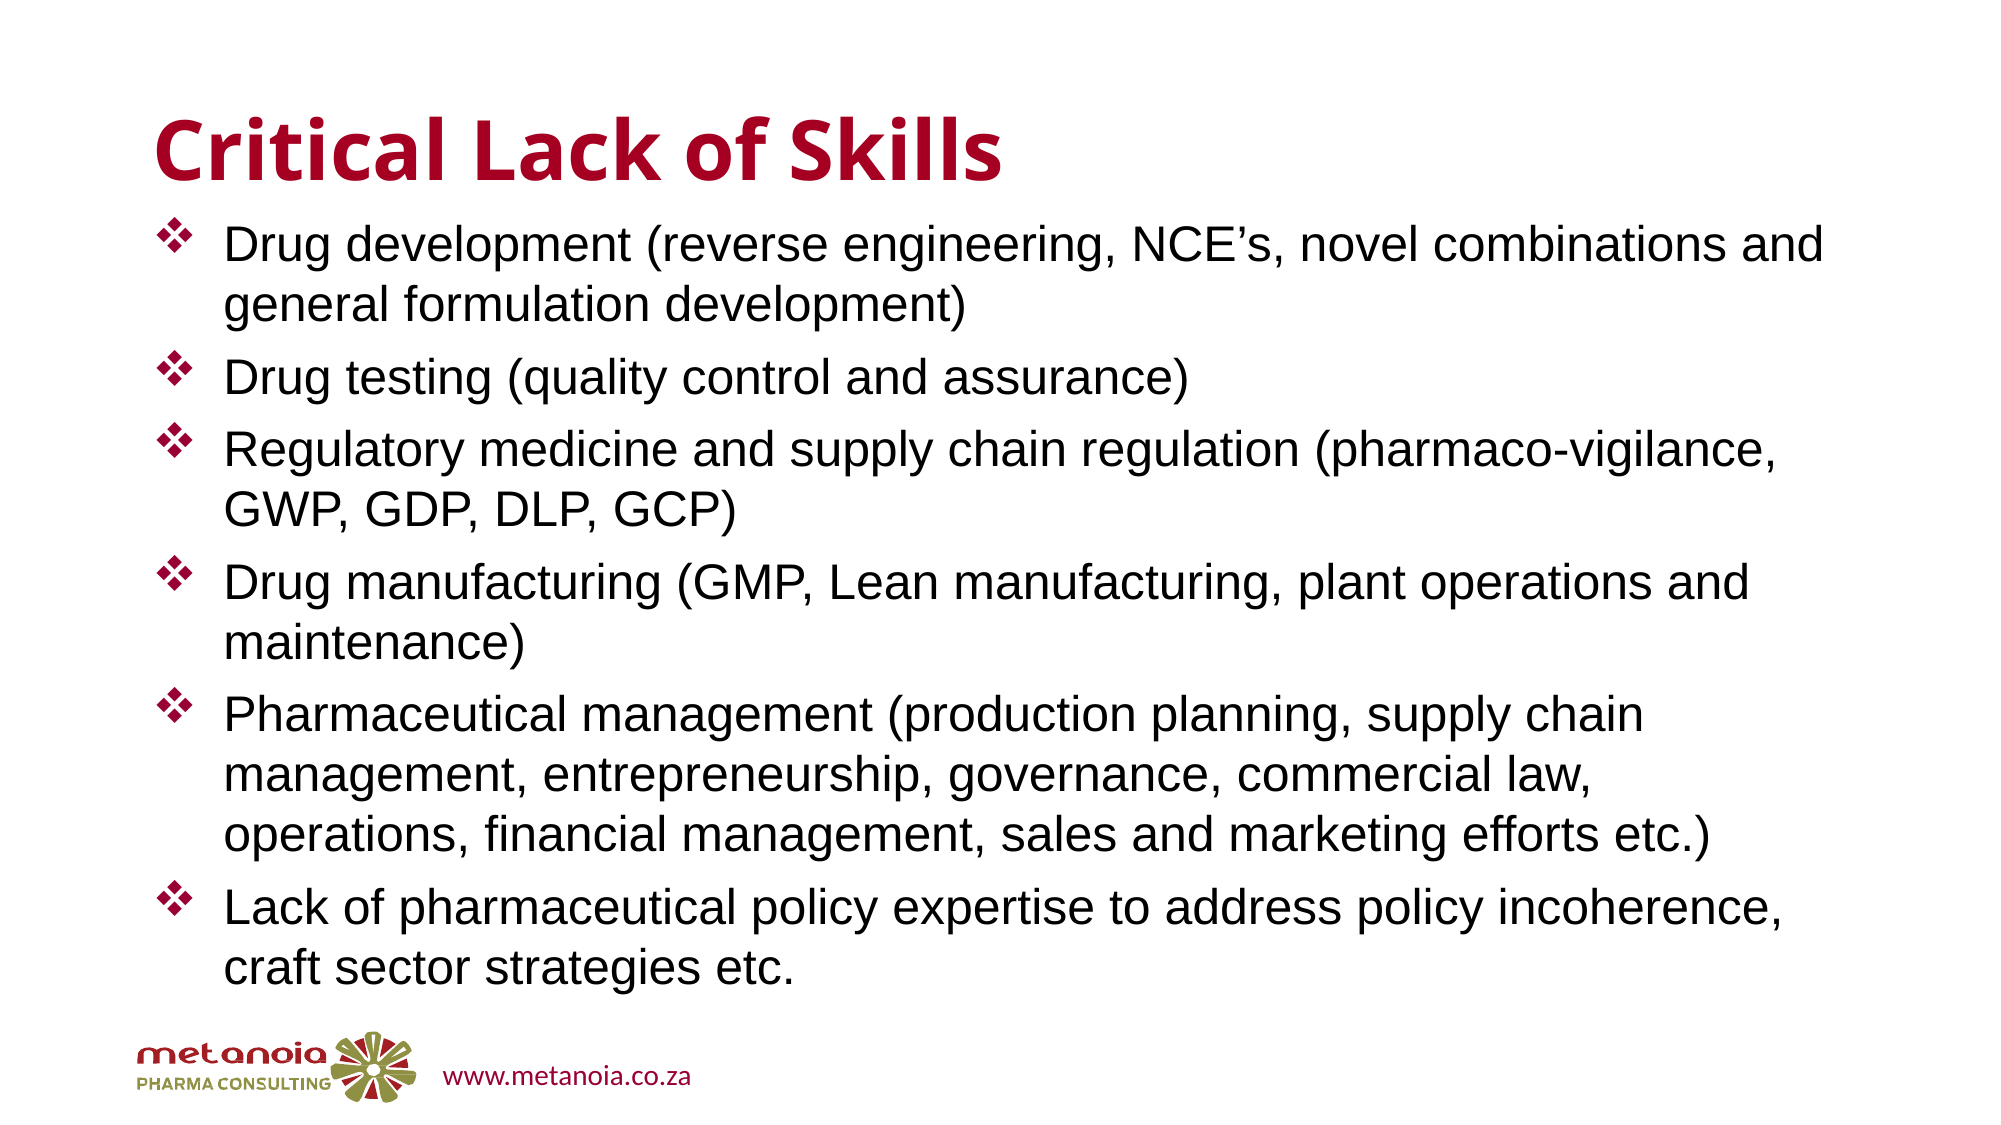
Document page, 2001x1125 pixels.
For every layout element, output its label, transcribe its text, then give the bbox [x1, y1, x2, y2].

title Critical Lack of Skills [137, 59, 1863, 204]
list Drug development (reverse engineering, NCE’s, novel combinations and general formulation development) Drug testing (quality control and assurance) Regulatory medicine and supply chain regulation (pharmaco-vigilance, GWP, GDP, DLP, GCP) Drug manufacturing (GMP, Lean manufacturing, plant operations and maintenance) Pharmaceutical management (production planning, supply chain management, entrepreneurship, governance, commercial law, operations, financial management, sales and marketing efforts etc.) Lack of pharmaceutical policy expertise to address policy incoherence, craft sector strategies etc. [137, 204, 1863, 983]
